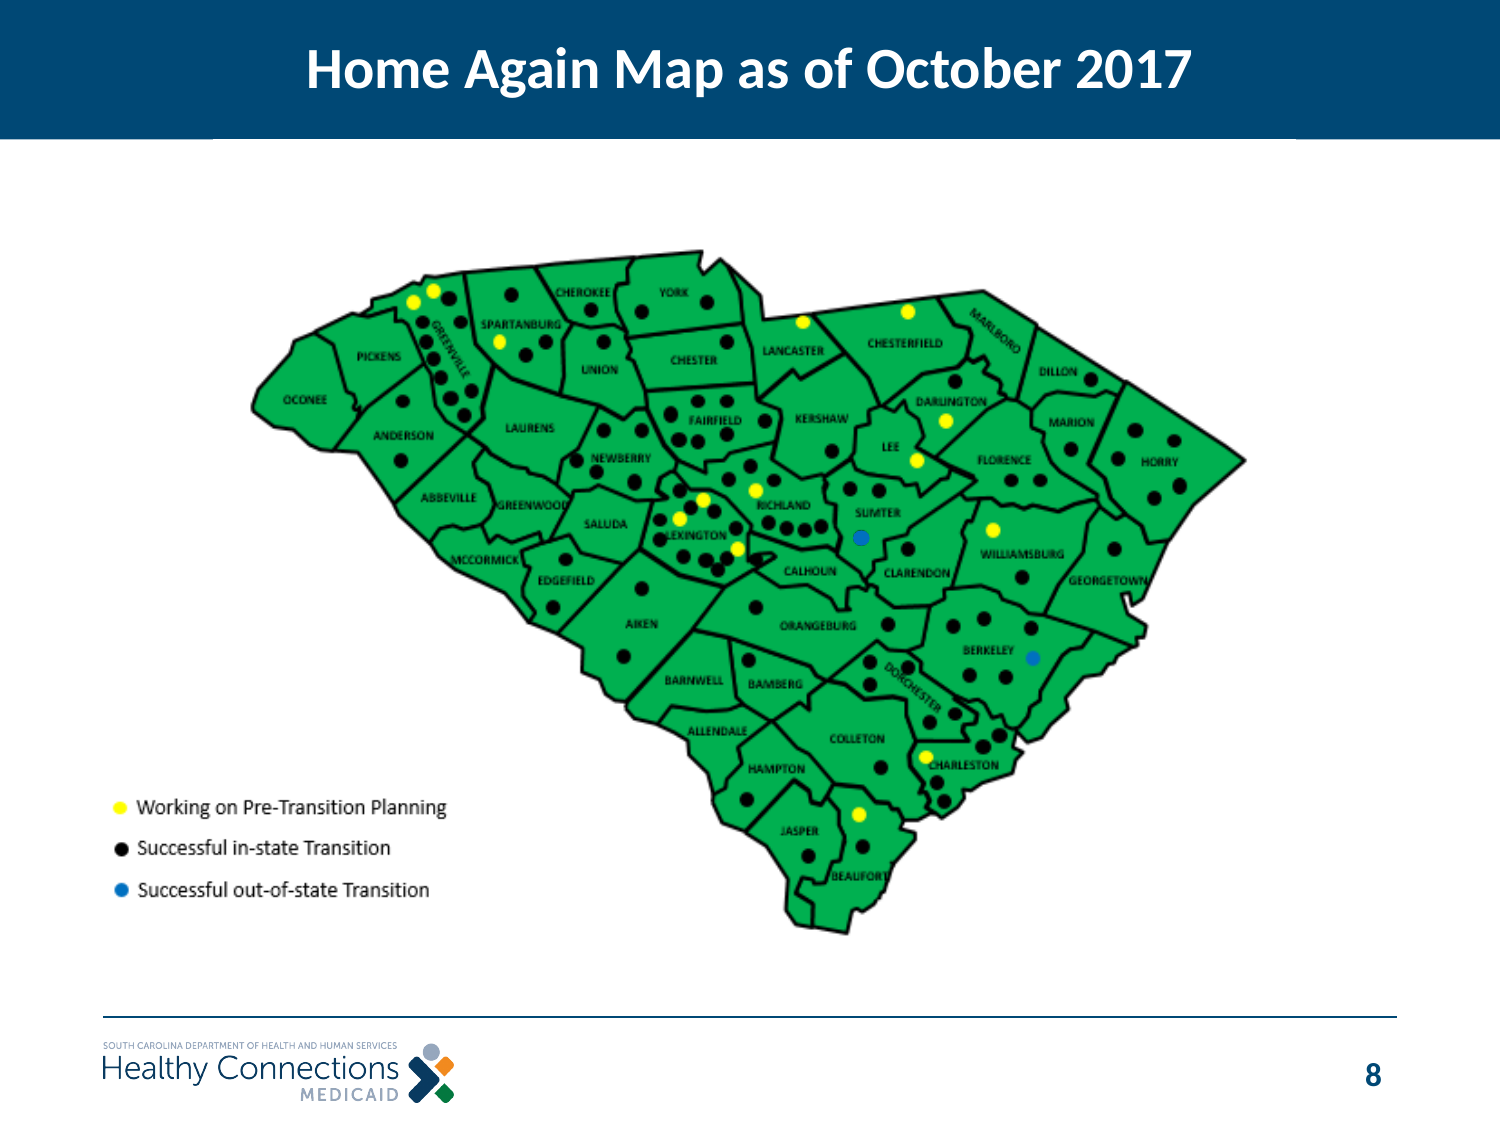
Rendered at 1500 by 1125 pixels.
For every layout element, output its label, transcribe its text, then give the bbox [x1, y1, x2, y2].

picture [103, 1042, 454, 1103]
picture [96, 139, 1296, 962]
title Home Again Map as of October 2017 [0, 0, 1500, 140]
slide_number 8 [1059, 1042, 1397, 1103]
